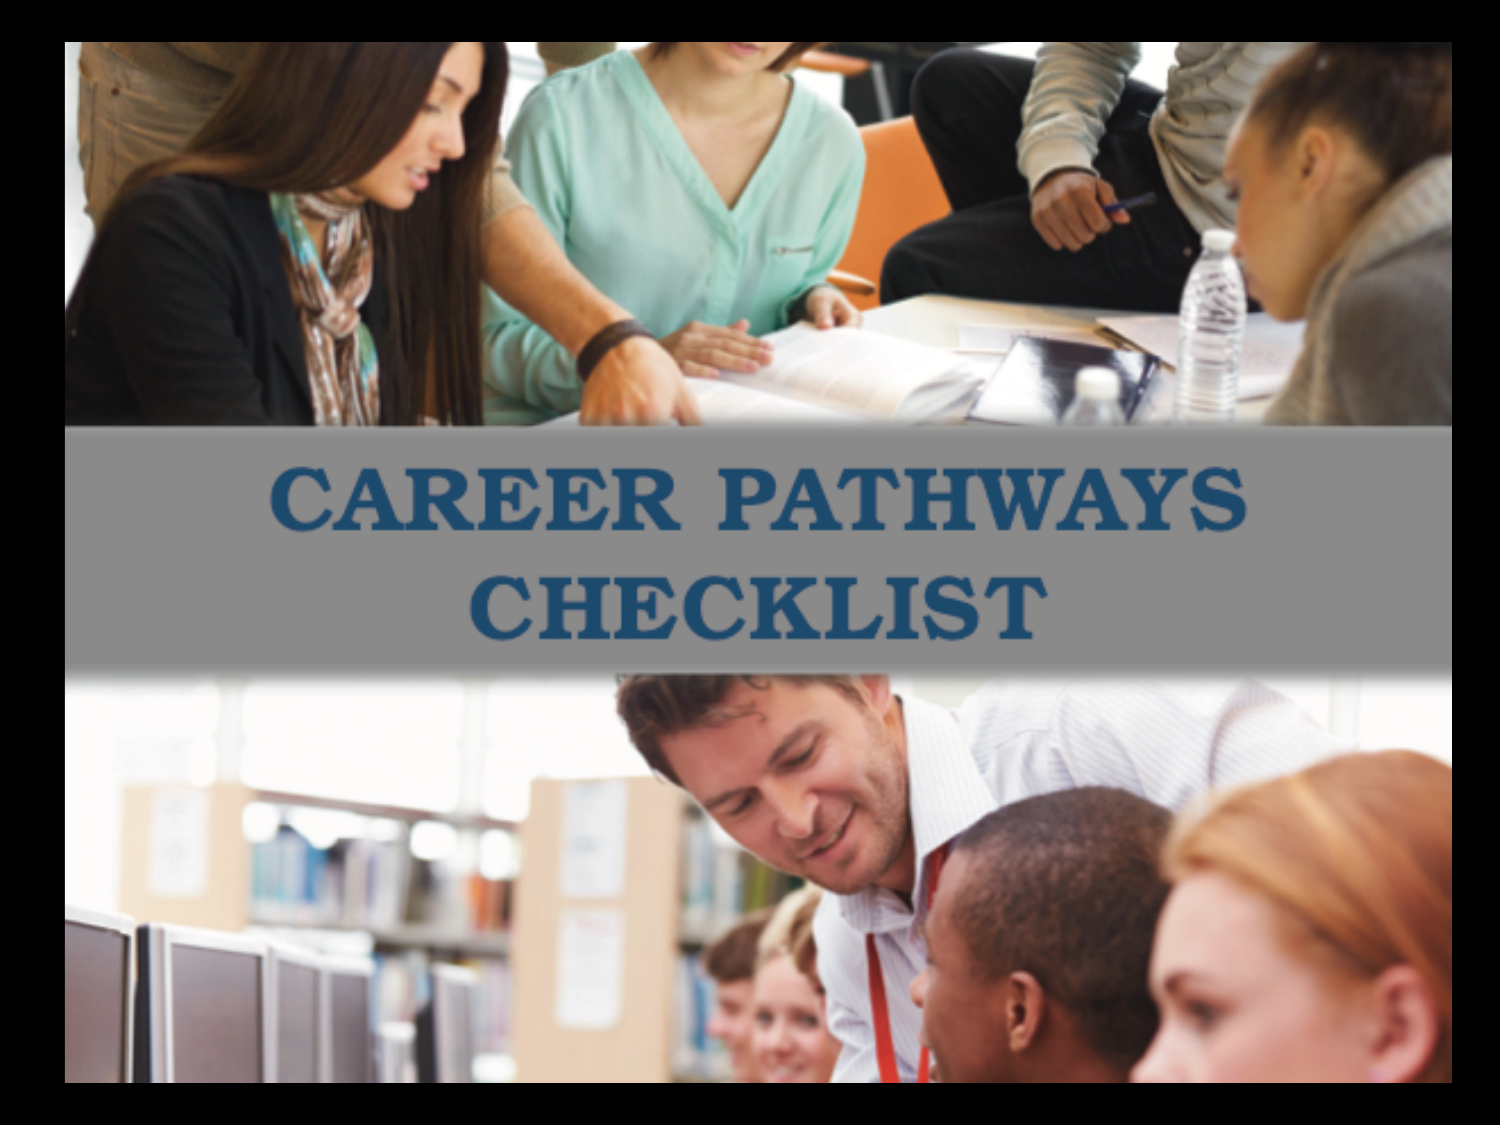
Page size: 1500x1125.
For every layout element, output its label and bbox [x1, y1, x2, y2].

picture [64, 42, 1452, 1083]
